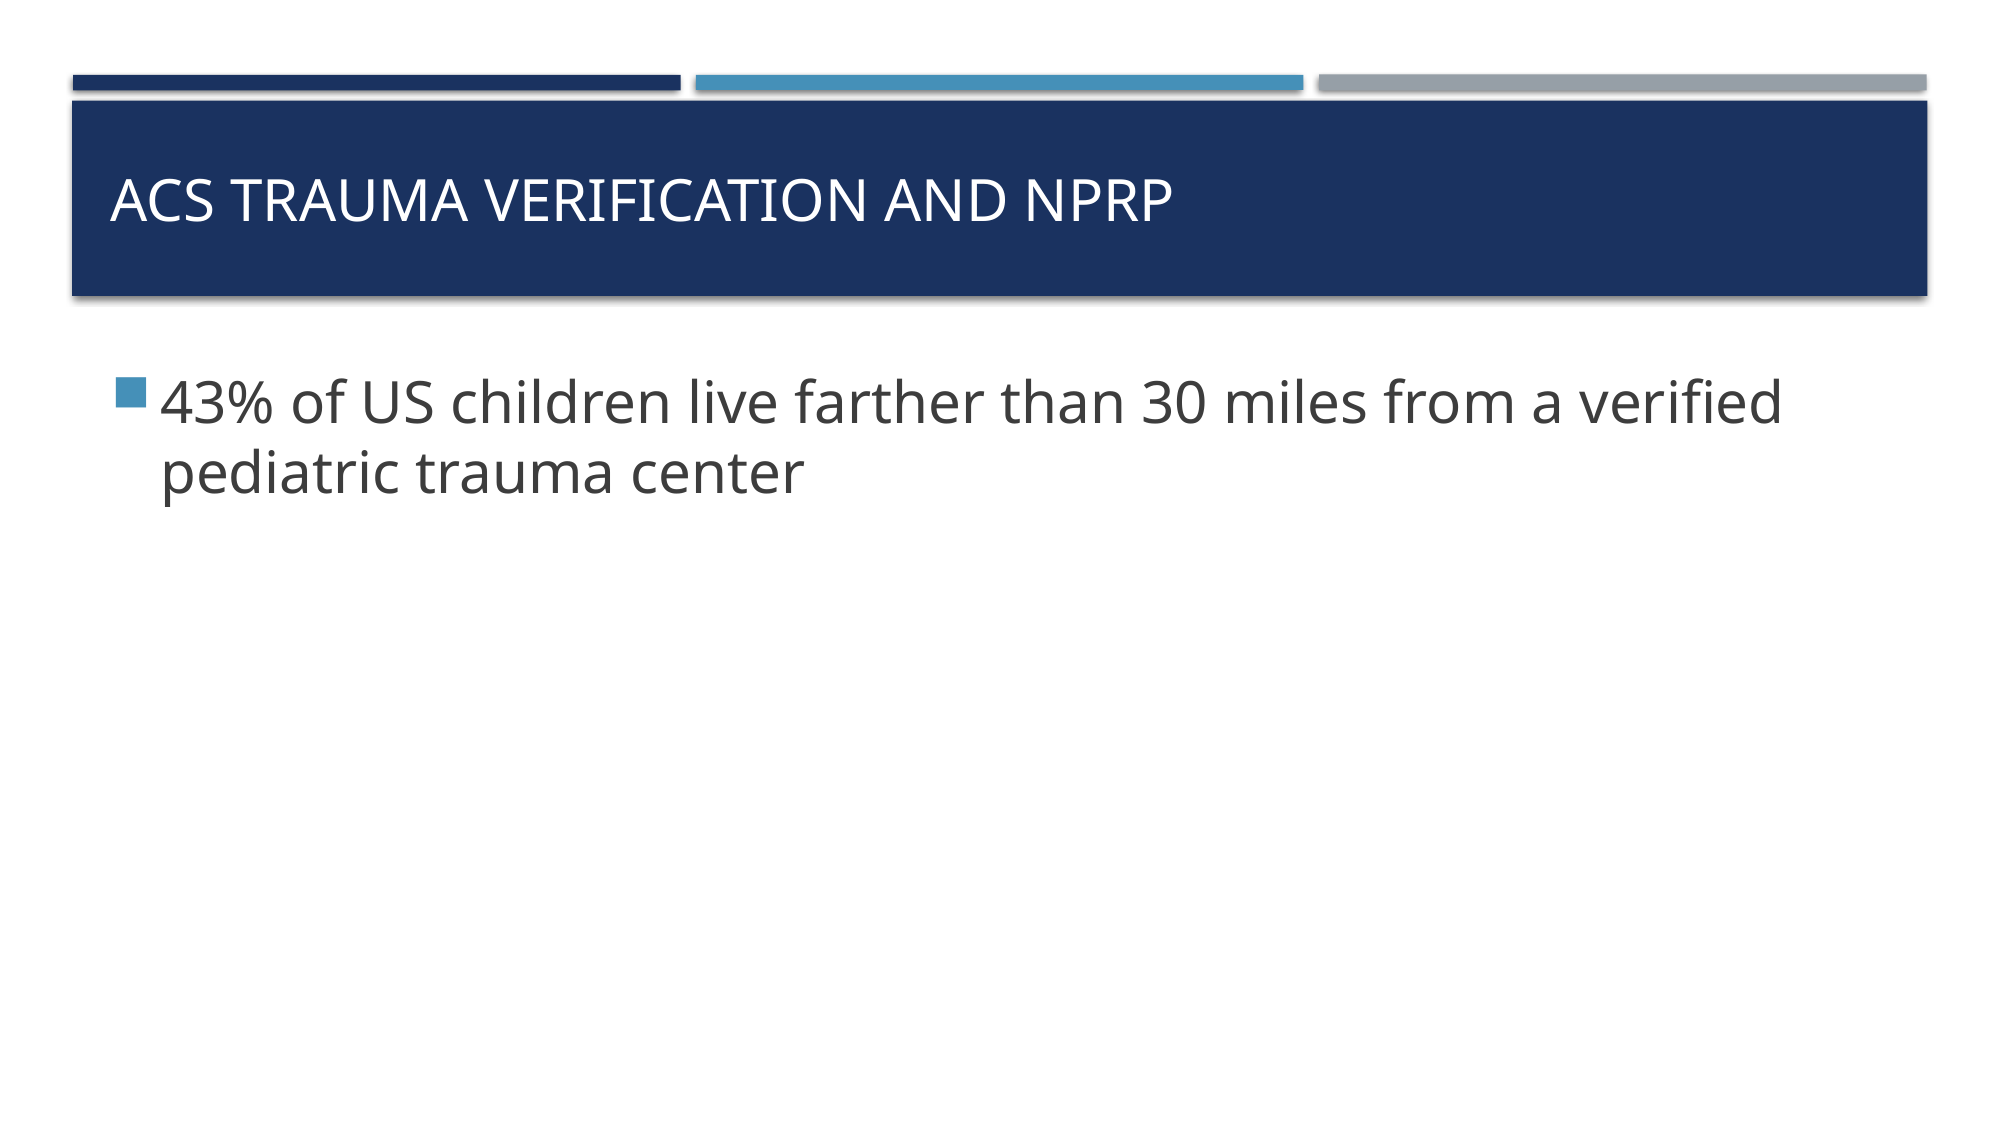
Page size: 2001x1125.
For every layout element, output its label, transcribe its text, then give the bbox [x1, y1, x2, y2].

title ACS Trauma verification and NPRP [95, 115, 1905, 282]
list 43% of US children live farther than 30 miles from a verified pediatric trauma center [95, 357, 1905, 962]
